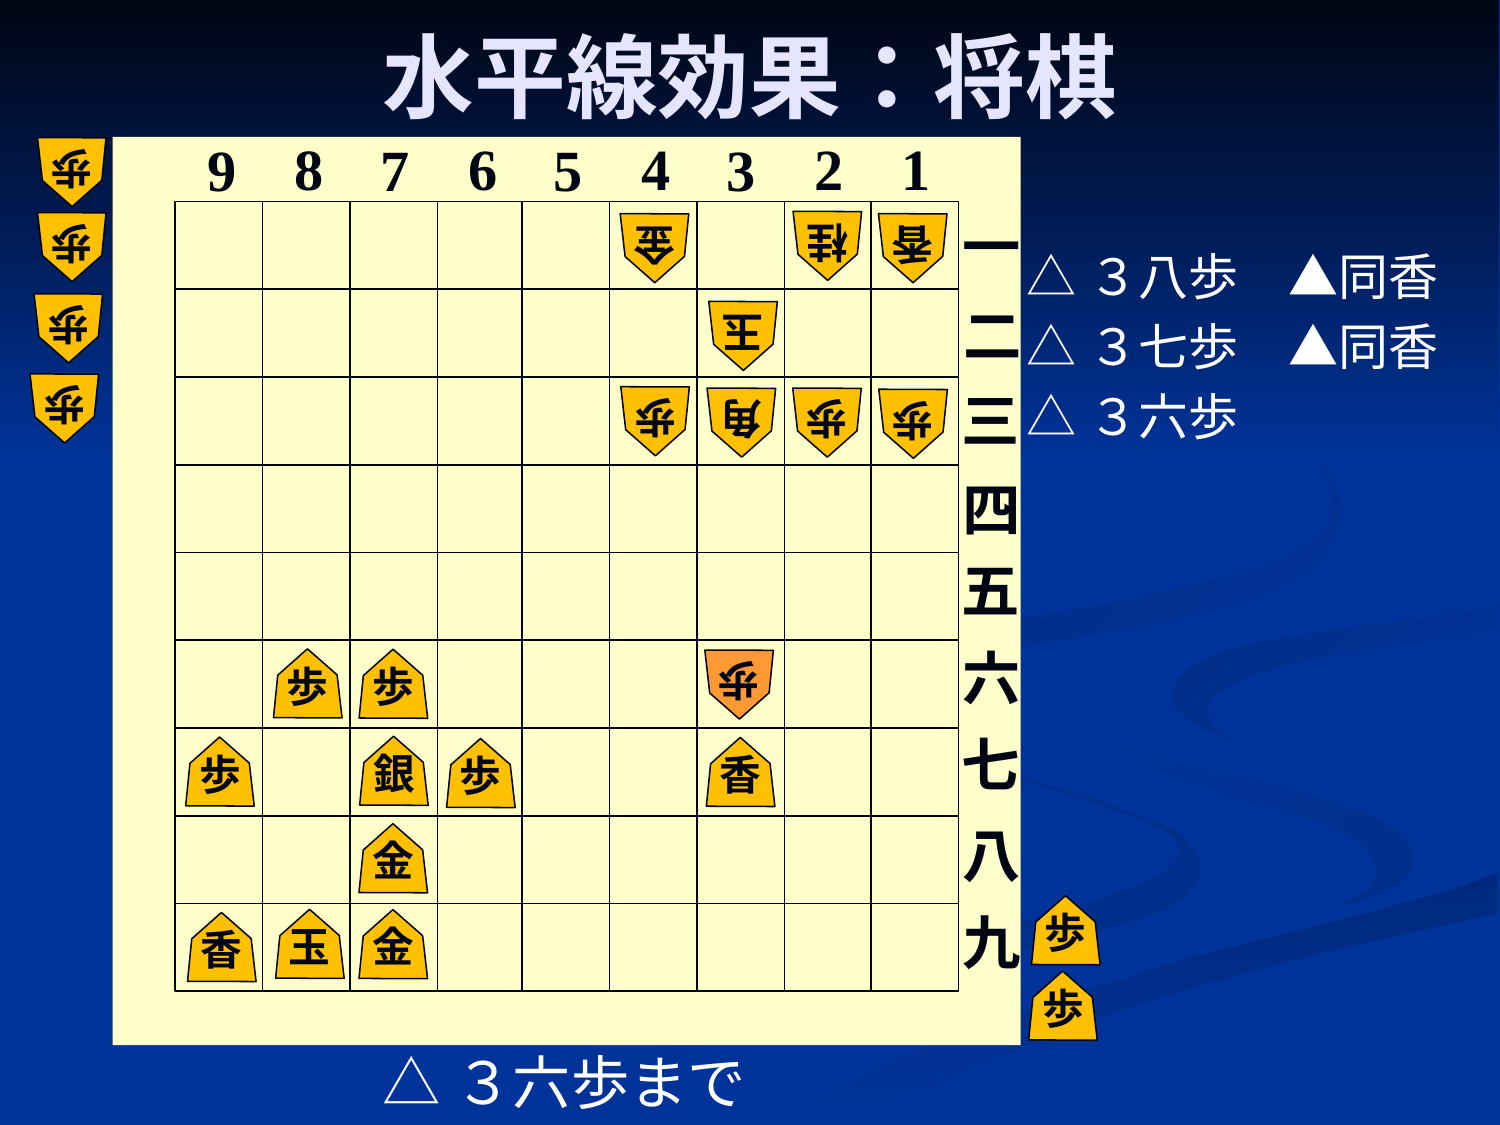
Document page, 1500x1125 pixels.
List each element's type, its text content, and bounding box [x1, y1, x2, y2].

text_box 歩 [34, 293, 103, 363]
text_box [112, 124, 1037, 1046]
text_box 歩 [37, 137, 107, 207]
text_box 歩 [1037, 971, 1098, 1041]
text_box 歩 [1037, 895, 1101, 965]
text_box 歩 [30, 373, 99, 443]
text_box △３六歩まで [367, 1046, 761, 1124]
text_box 歩 [37, 212, 107, 282]
text_box △３八歩 ▲同香 △３七歩 ▲同香 △３六歩 [1037, 237, 1454, 453]
title 水平線効果：将棋 [75, 0, 1425, 150]
